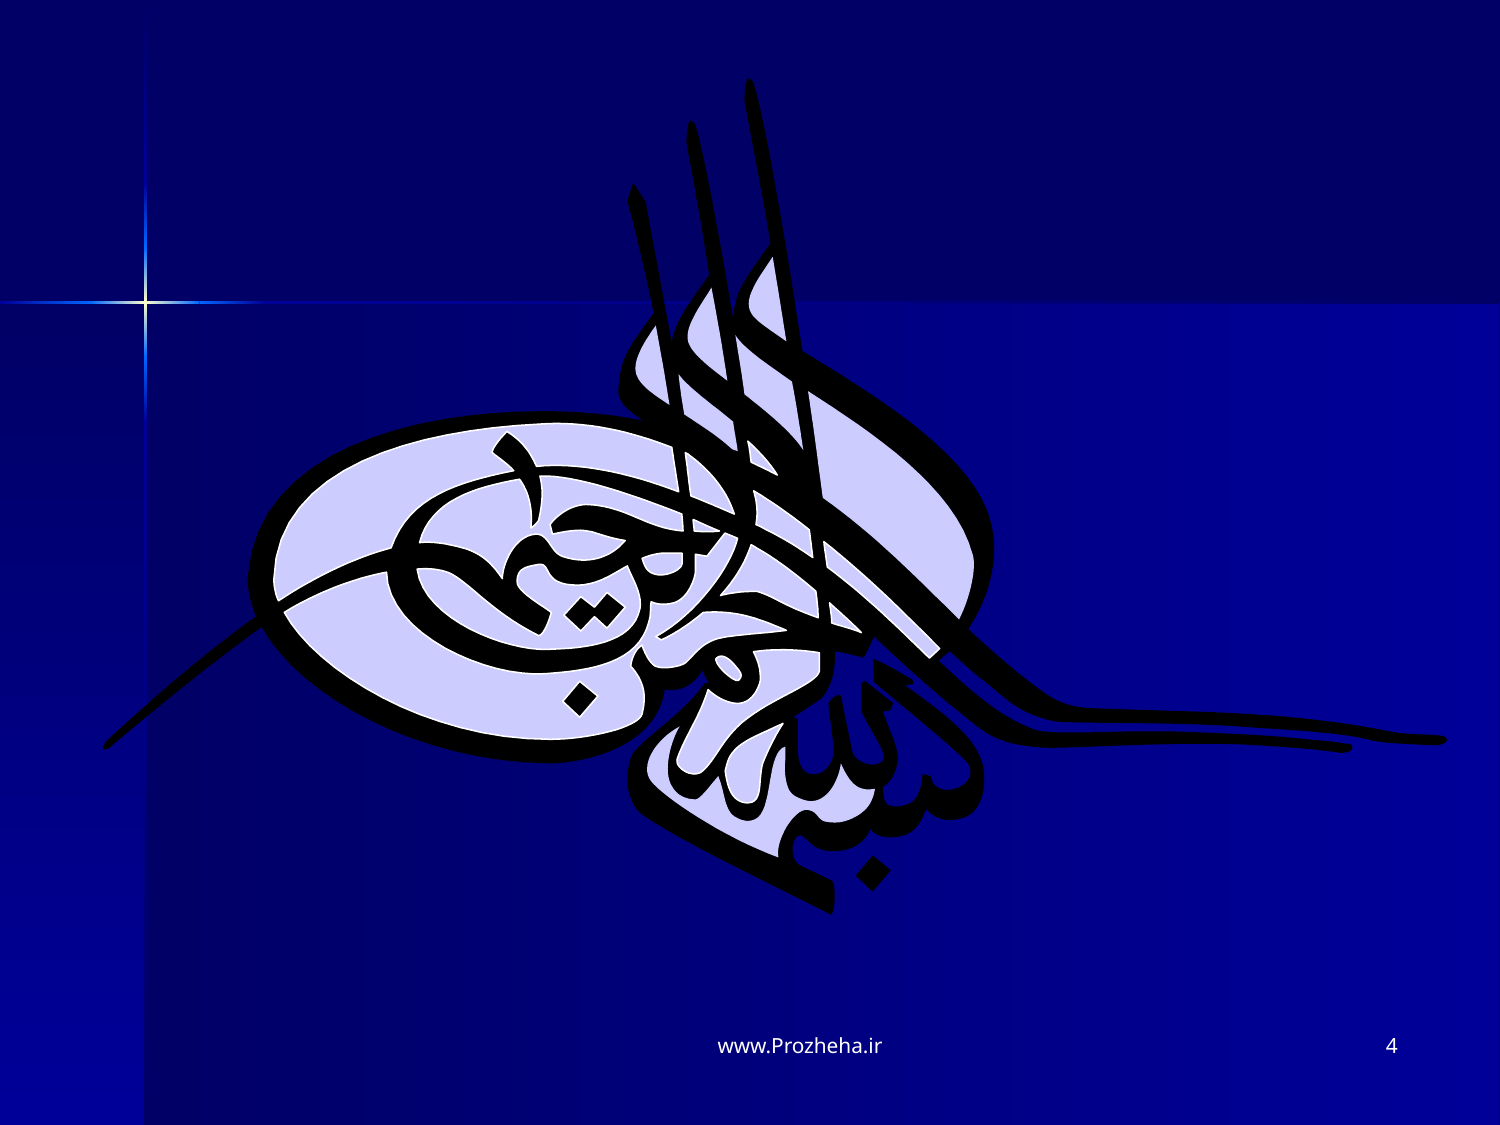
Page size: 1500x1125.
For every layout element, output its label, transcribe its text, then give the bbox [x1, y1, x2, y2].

slide_number 4 [1100, 1025, 1413, 1100]
footer www.Prozheha.ir [562, 1025, 1038, 1100]
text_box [102, 78, 1447, 915]
